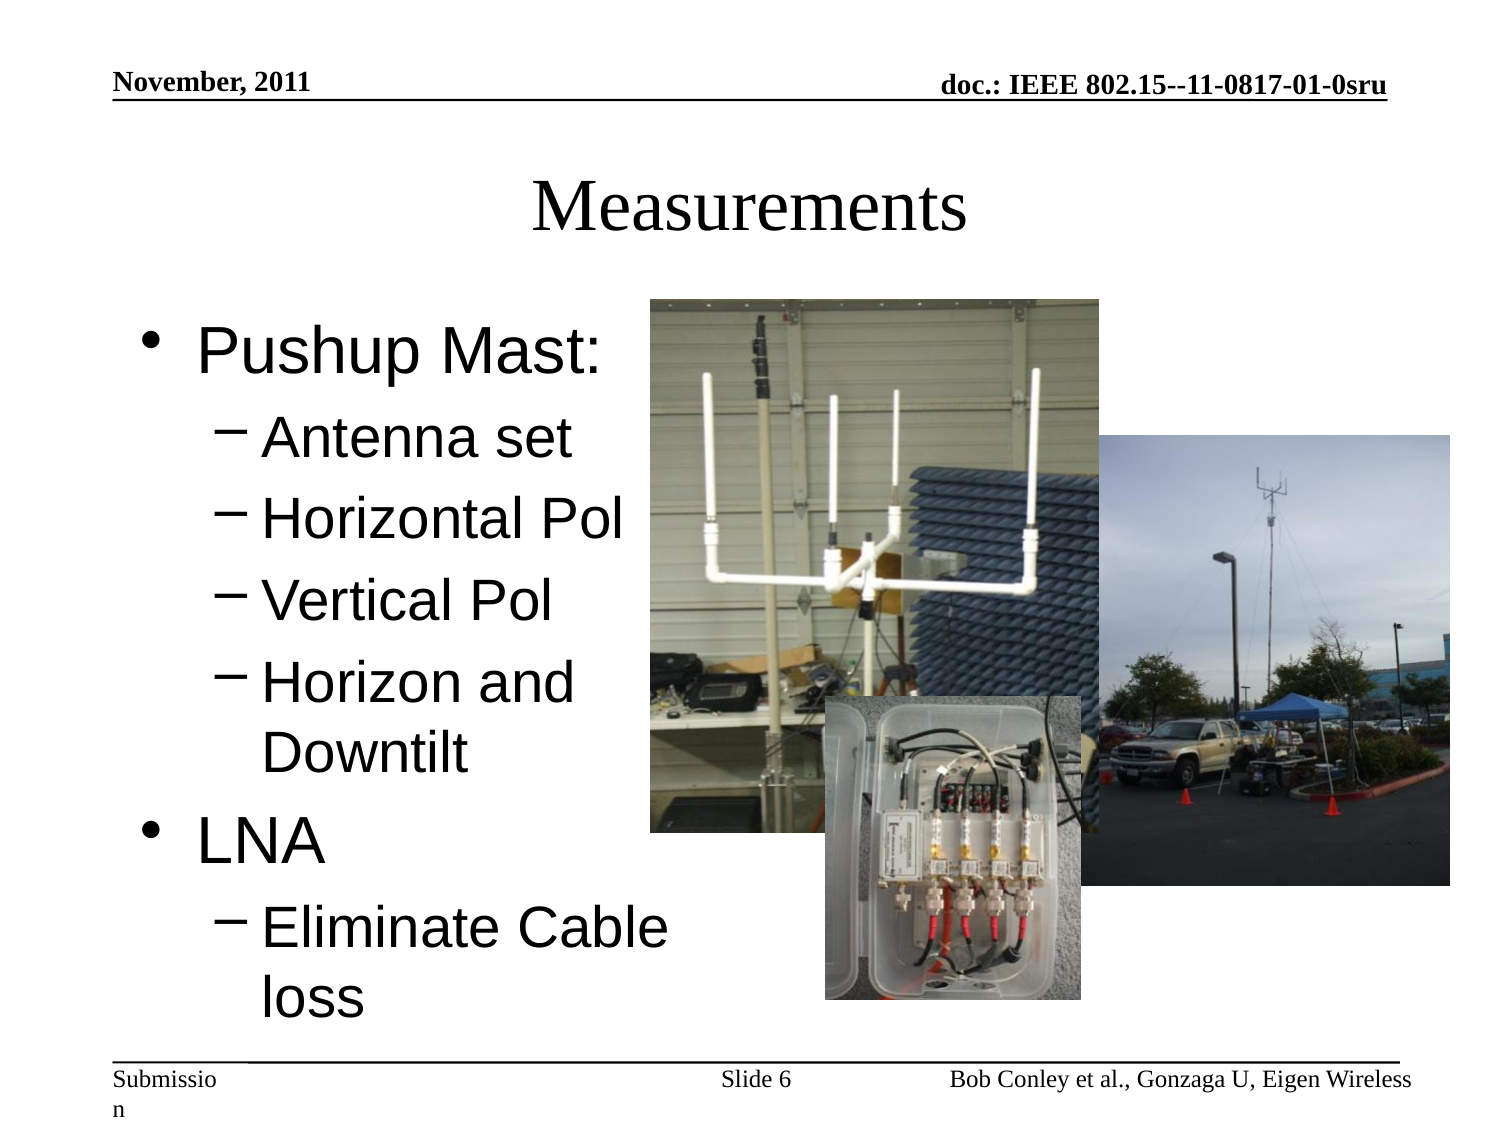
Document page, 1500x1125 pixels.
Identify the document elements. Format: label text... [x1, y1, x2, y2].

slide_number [112, 61, 376, 98]
title Measurements [112, 112, 1388, 288]
text_box Pushup Mast: Antenna set Horizontal Pol Vertical Pol Horizon and Downtilt LNA Eliminate Cable loss [125, 299, 648, 843]
slide_number Slide 6 [712, 1061, 800, 1093]
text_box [649, 299, 1451, 1001]
footer Bob Conley et al., Gonzaga U, Eigen Wireless [899, 1061, 1413, 1093]
